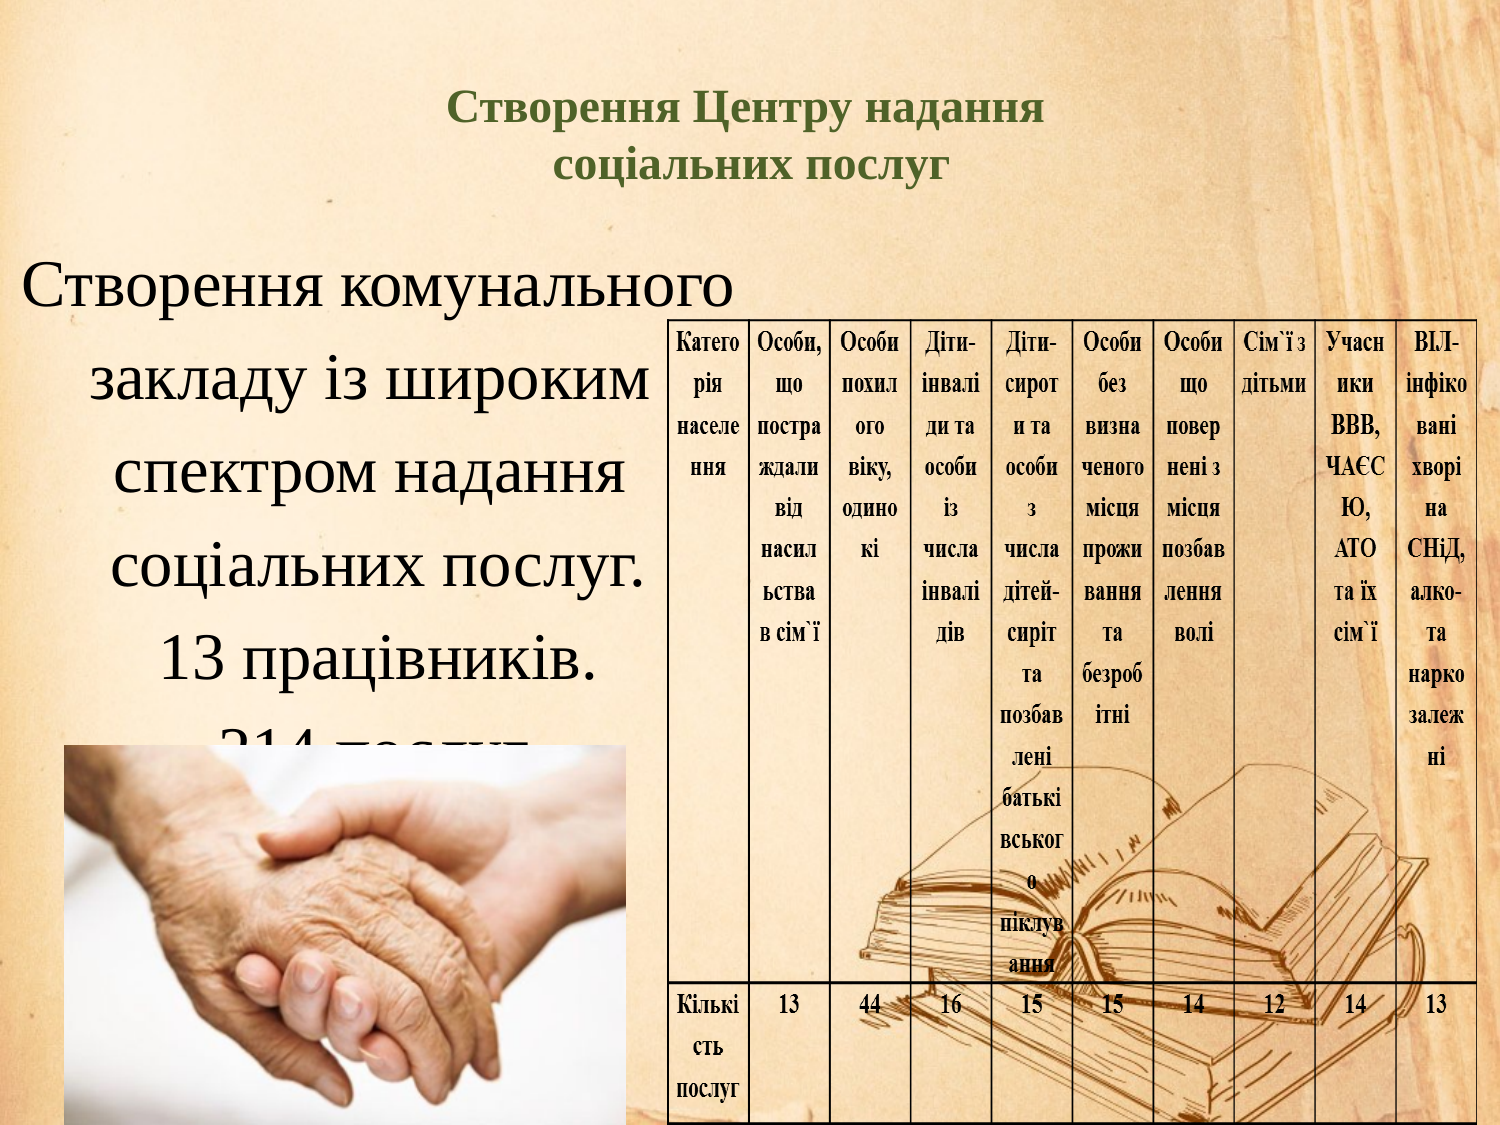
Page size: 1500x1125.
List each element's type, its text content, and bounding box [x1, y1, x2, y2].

list Створення комунального закладу із широким спектром надання соціальних послуг. 13 працівників. 214 послуг. [5, 231, 752, 804]
picture [0, 0, 1500, 1125]
title Створення Центру надання соціальних послуг [76, 66, 1427, 254]
